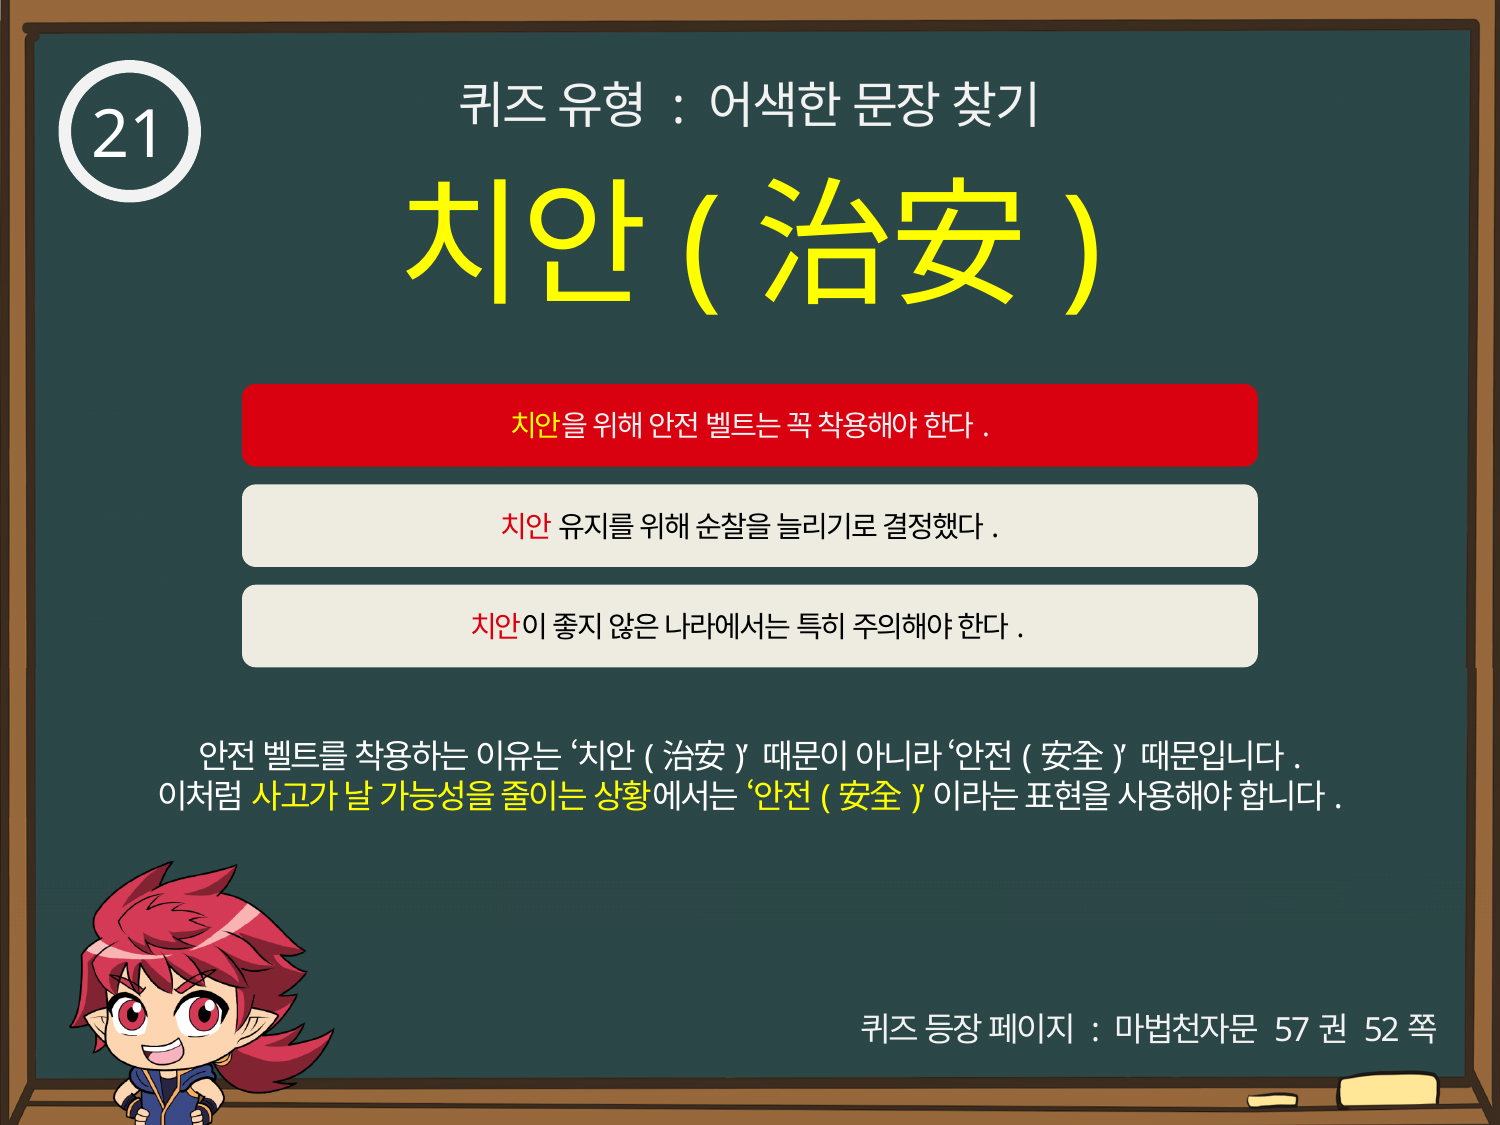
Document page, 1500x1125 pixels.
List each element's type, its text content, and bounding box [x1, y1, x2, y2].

text_box 안전 벨트를 착용하는 이유는 ‘치안(治安)’ 때문이 아니라 ‘안전(安全)’ 때문입니다. 이처럼 사고가 날 가능성을 줄이는 상황에서는 ‘안전(安全)’이라는 표현을 사용해야 합니다. [145, 728, 1355, 823]
text_box 퀴즈 유형 : 어색한 문장 찾기 [443, 66, 1057, 142]
text_box 치안 유지를 위해 순찰을 늘리기로 결정했다. [239, 482, 1260, 570]
text_box 치안을 위해 안전 벨트는 꼭 착용해야 한다. [239, 381, 1260, 469]
text_box 21 [62, 64, 197, 199]
text_box 치안(治安) [382, 148, 1118, 329]
picture [0, 0, 1500, 1125]
text_box 치안이 좋지 않은 나라에서는 특히 주의해야 한다. [239, 582, 1260, 670]
text_box 퀴즈 등장 페이지 : 마법천자문 57권 52쪽 [845, 1001, 1460, 1056]
